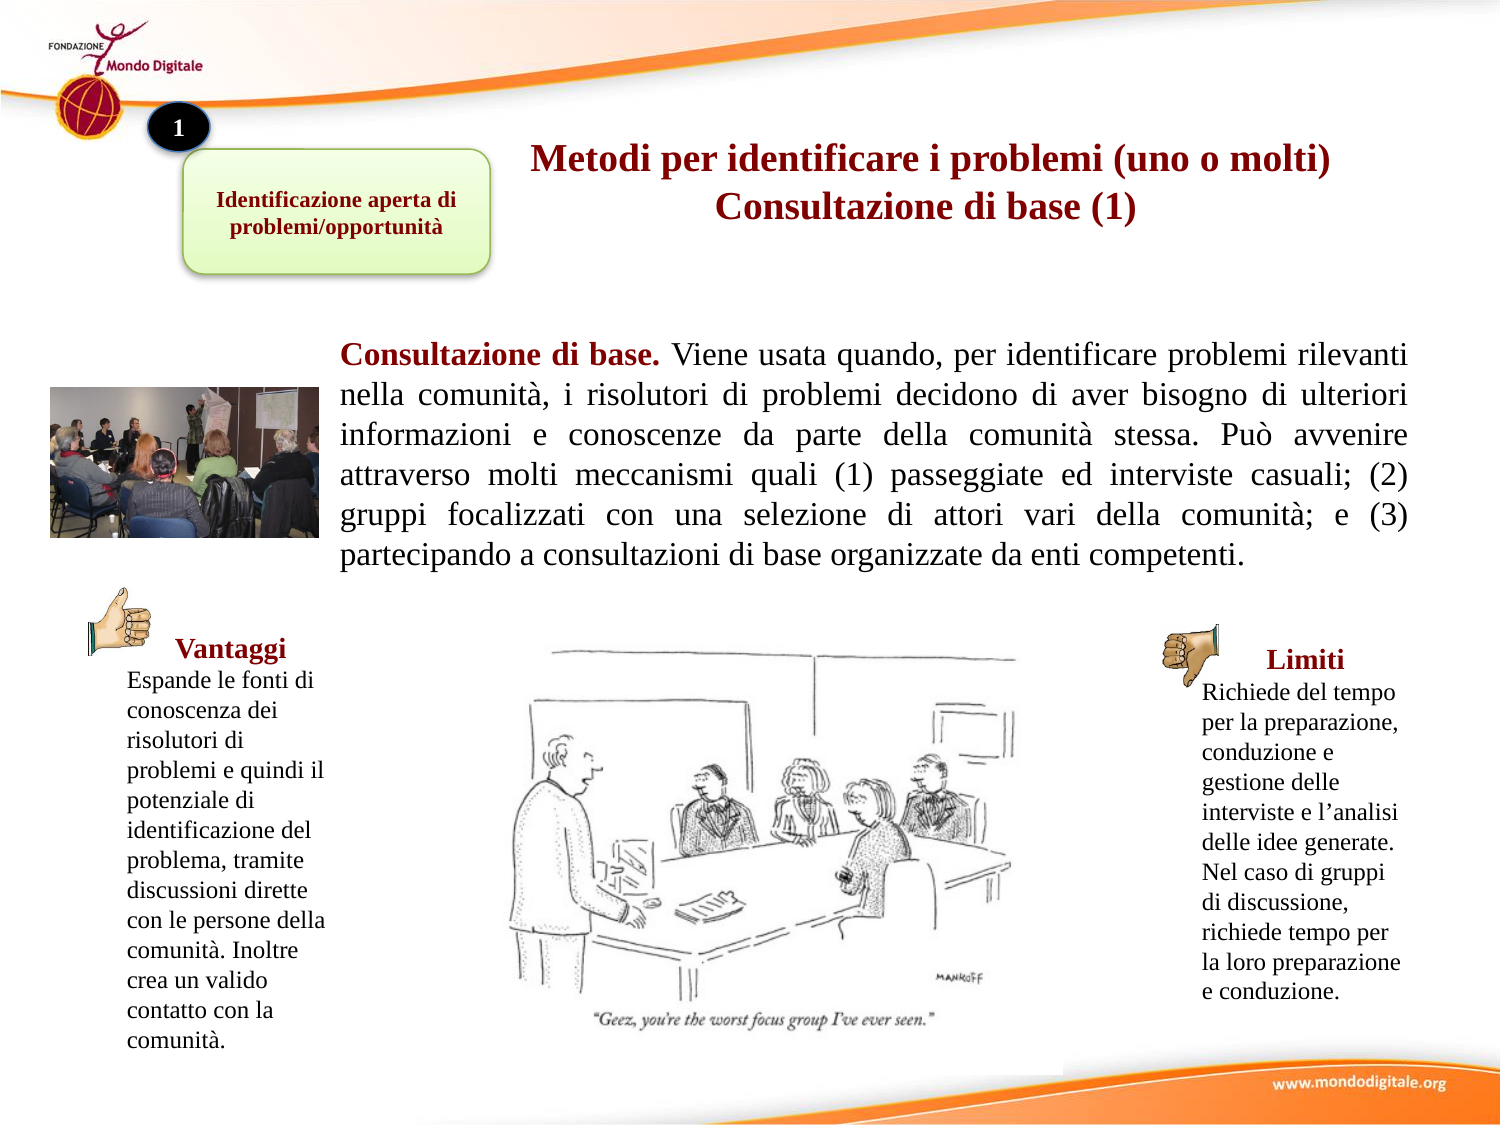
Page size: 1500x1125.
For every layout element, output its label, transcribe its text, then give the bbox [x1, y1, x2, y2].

text_box Metodi per identificare i problemi (uno o molti) Consultazione di base (1) [474, 124, 1388, 235]
text_box Identificazione aperta di problemi/opportunità [182, 148, 491, 275]
text_box Consultazione di base. Viene usata quando, per identificare problemi rilevanti nella comunità, i risolutori di problemi decidono di aver bisogno di ulteriori informazioni e conoscenze da parte della comunità stessa. Può avvenire attraverso molti meccanismi quali (1) passeggiate ed interviste casuali; (2) gruppi focalizzati con una selezione di attori vari della comunità; e (3) partecipando a consultazioni di base organizzate da enti competenti. [324, 324, 1425, 580]
text_box 1 [146, 101, 211, 153]
text_box Limiti Richiede del tempo per la preparazione, conduzione e gestione delle interviste e l’analisi delle idee generate. Nel caso di gruppi di discussione, richiede tempo per la loro preparazione e conduzione. [1187, 633, 1425, 1013]
picture [0, 0, 1500, 1125]
text_box Vantaggi Espande le fonti di conoscenza dei risolutori di problemi e quindi il potenziale di identificazione del problema, tramite discussioni dirette con le persone della comunità. Inoltre crea un valido contatto con la comunità. [112, 621, 350, 1061]
